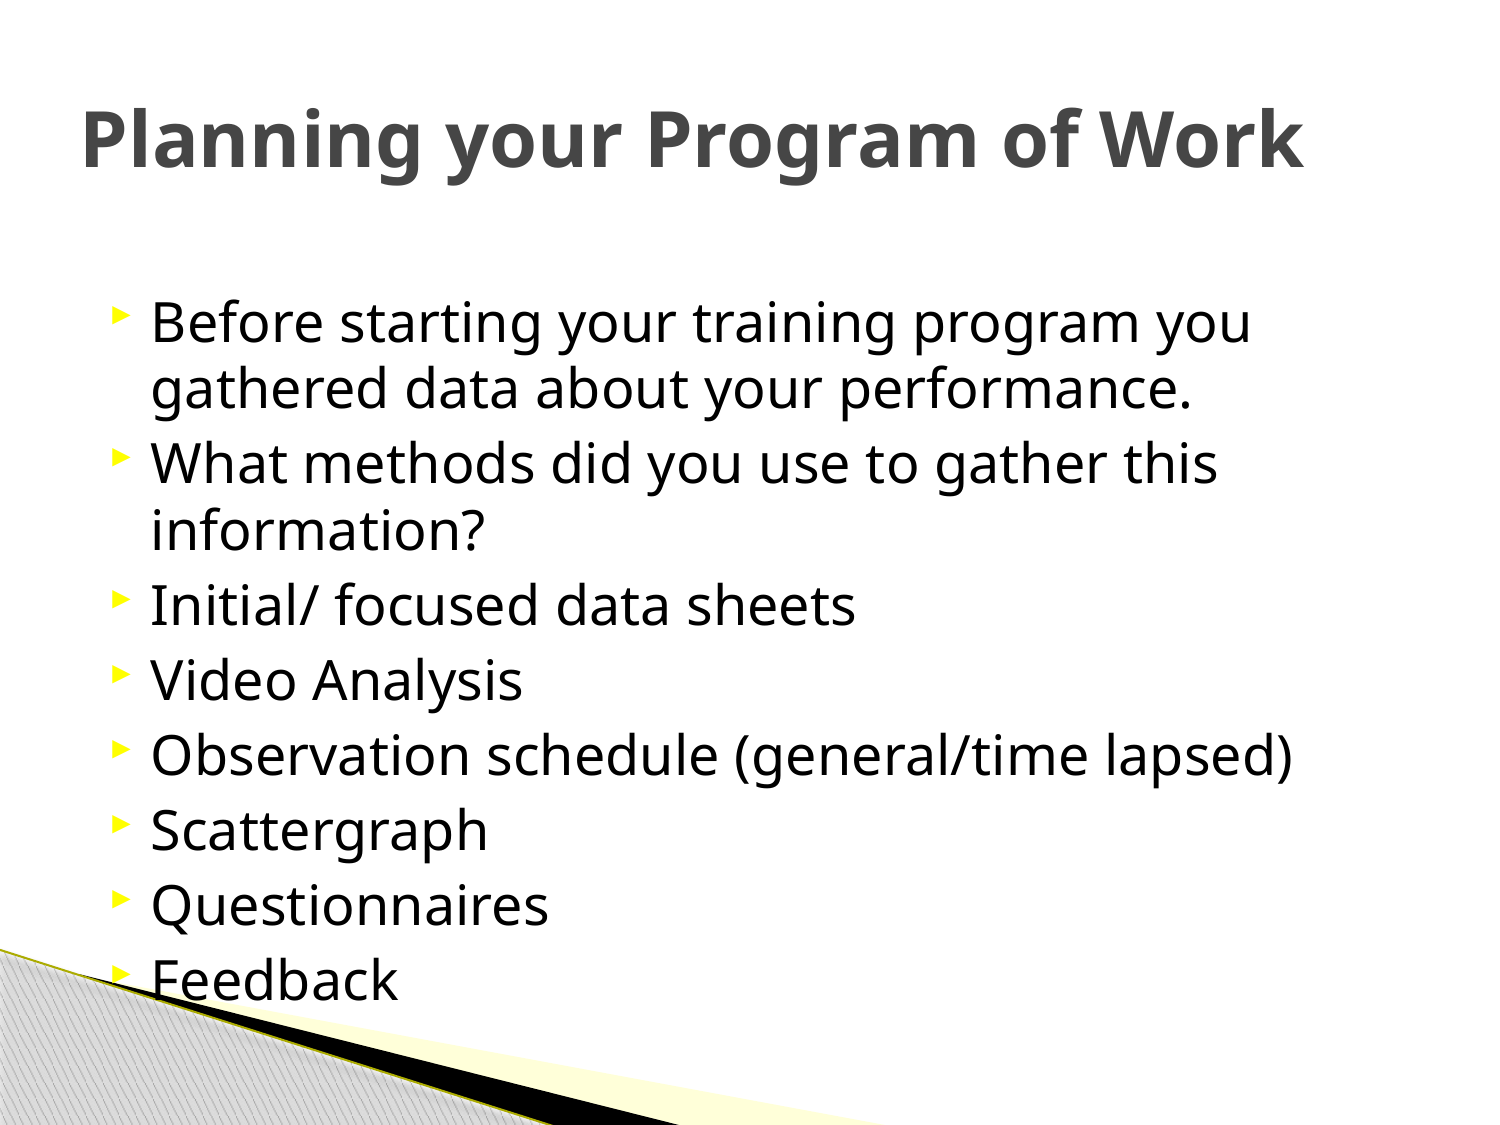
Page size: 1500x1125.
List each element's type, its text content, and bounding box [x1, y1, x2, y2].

title Planning your Program of Work [64, 42, 1415, 231]
list Before starting your training program you gathered data about your performance. What methods did you use to gather this information? Initial/ focused data sheets Video Analysis Observation schedule (general/time lapsed) Scattergraph Questionnaires Feedback [76, 278, 1427, 1022]
